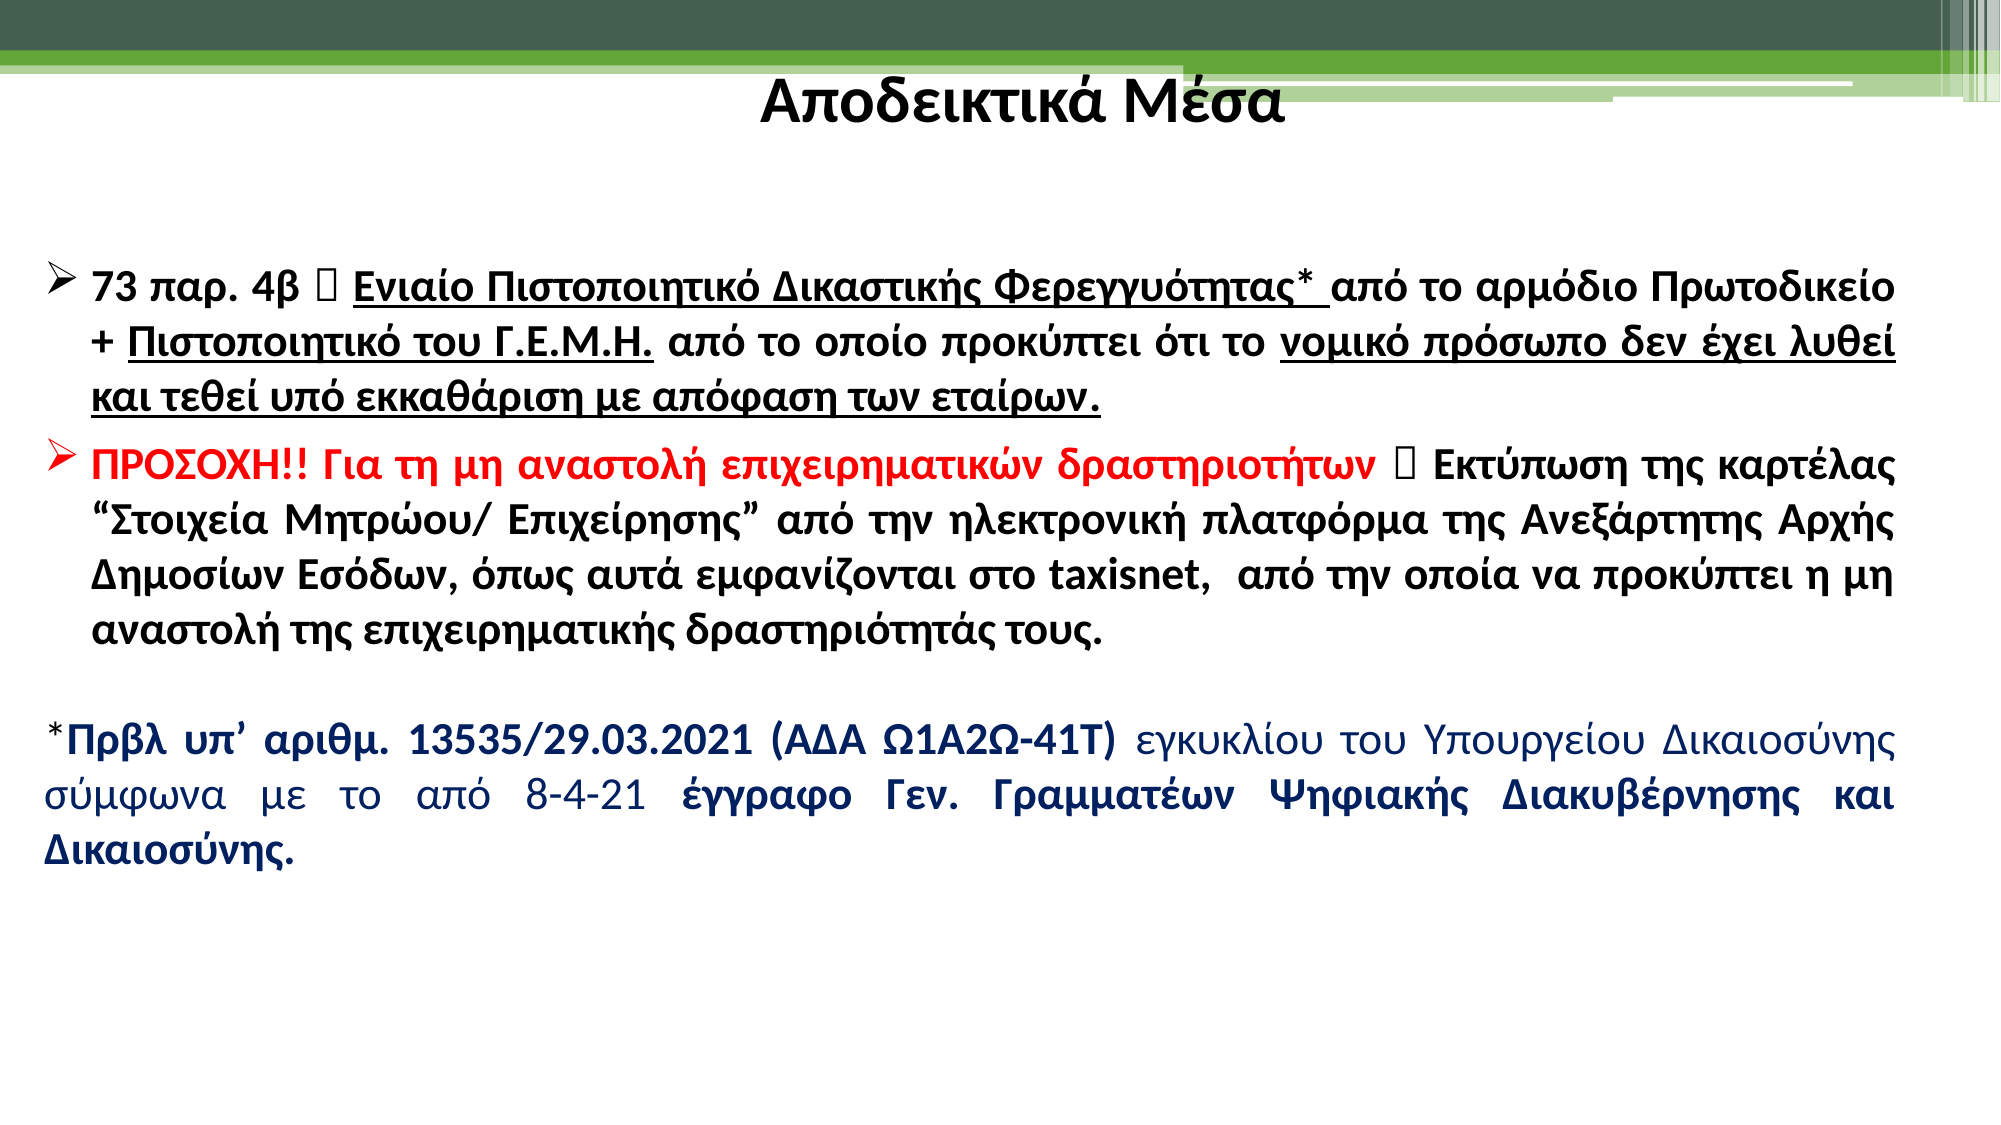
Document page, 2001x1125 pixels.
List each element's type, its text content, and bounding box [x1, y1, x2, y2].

text_box Αποδεικτικά Μέσα [316, 18, 1747, 173]
text_box 73 παρ. 4β  Ενιαίο Πιστοποιητικό Δικαστικής Φερεγγυότητας* από το αρμόδιο Πρωτοδικείο + Πιστοποιητικό του Γ.Ε.Μ.Η. από το οποίο προκύπτει ότι το νομικό πρόσωπο δεν έχει λυθεί και τεθεί υπό εκκαθάριση με απόφαση των εταίρων. ΠΡΟΣΟΧΉ!! Για τη μη αναστολή επιχειρηματικών δραστηριοτήτων  Εκτύπωση της καρτέλας “Στοιχεία Μητρώου/ Επιχείρησης” από την ηλεκτρονική πλατφόρμα της Ανεξάρτητης Αρχής Δημοσίων Εσόδων, όπως αυτά εμφανίζονται στο taxisnet, από την οποία να προκύπτει η μη αναστολή της επιχειρηματικής δραστηριότητάς τους. *Πρβλ υπ’ αριθμ. 13535/29.03.2021 (ΑΔΑ Ω1Α2Ω-41Τ) εγκυκλίου του Υπουργείου Δικαιοσύνης σύμφωνα με το από 8-4-21 έγγραφο Γεν. Γραμματέων Ψηφιακής Διακυβέρνησης και Δικαιοσύνης. [29, 248, 1911, 931]
